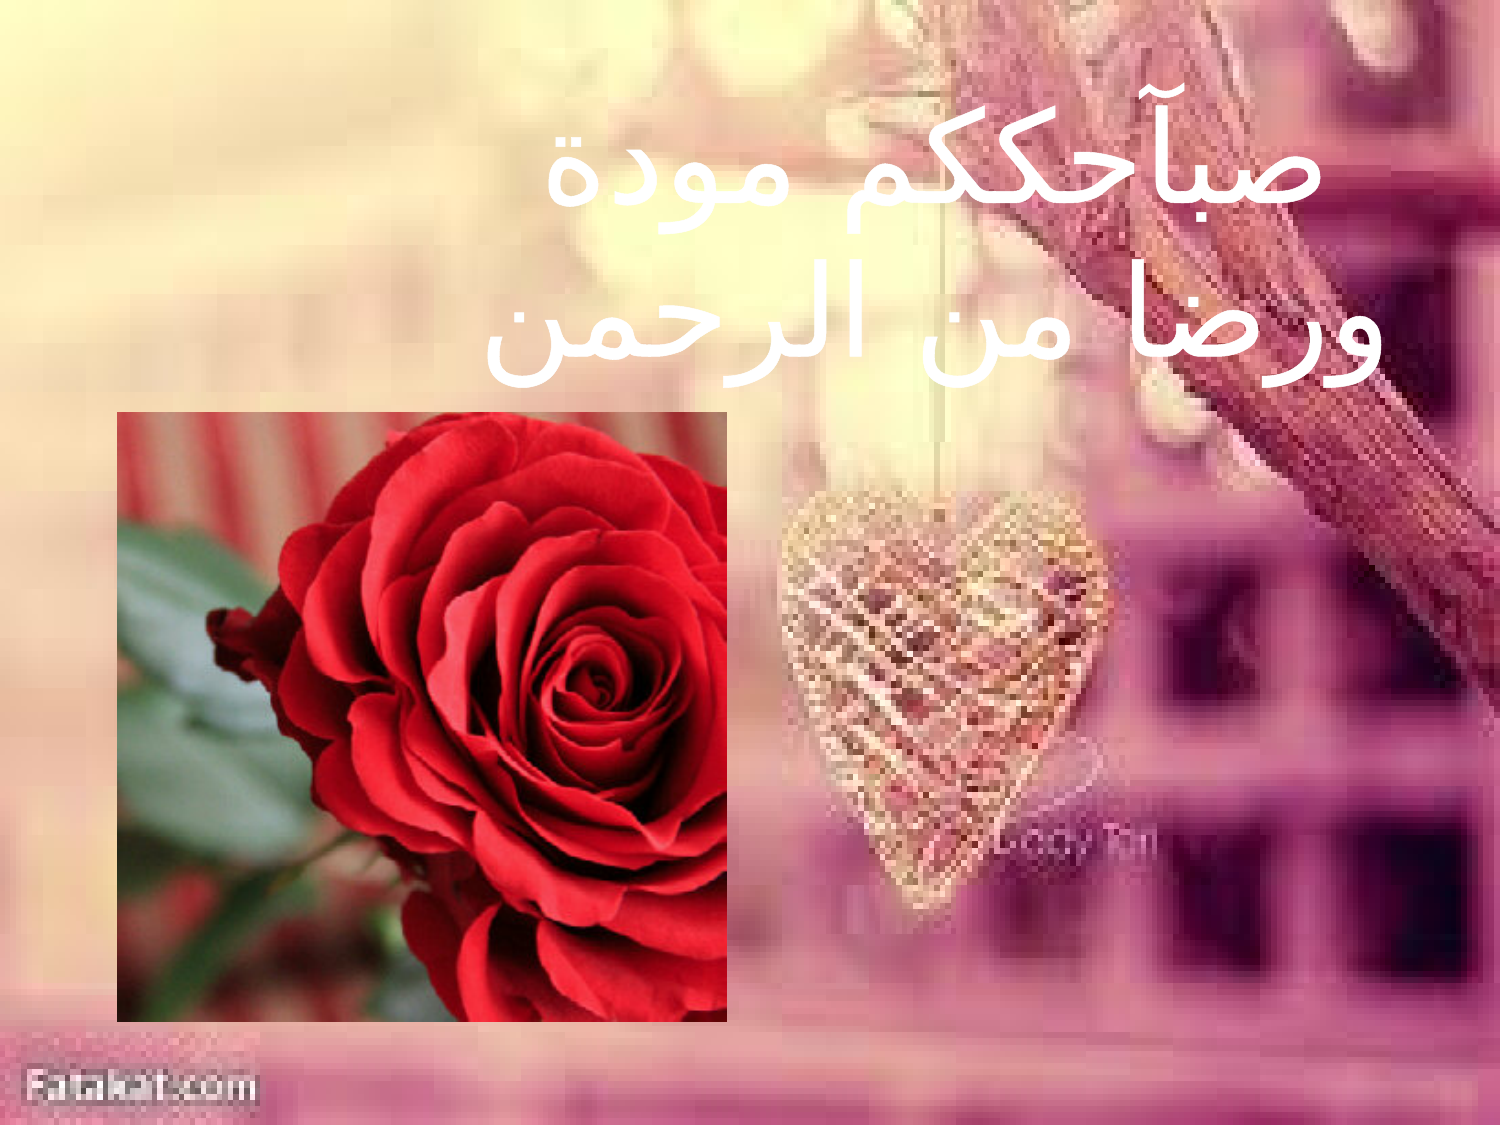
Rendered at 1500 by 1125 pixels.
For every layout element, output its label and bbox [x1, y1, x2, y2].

list [0, 0, 1500, 1125]
picture [116, 412, 727, 1023]
